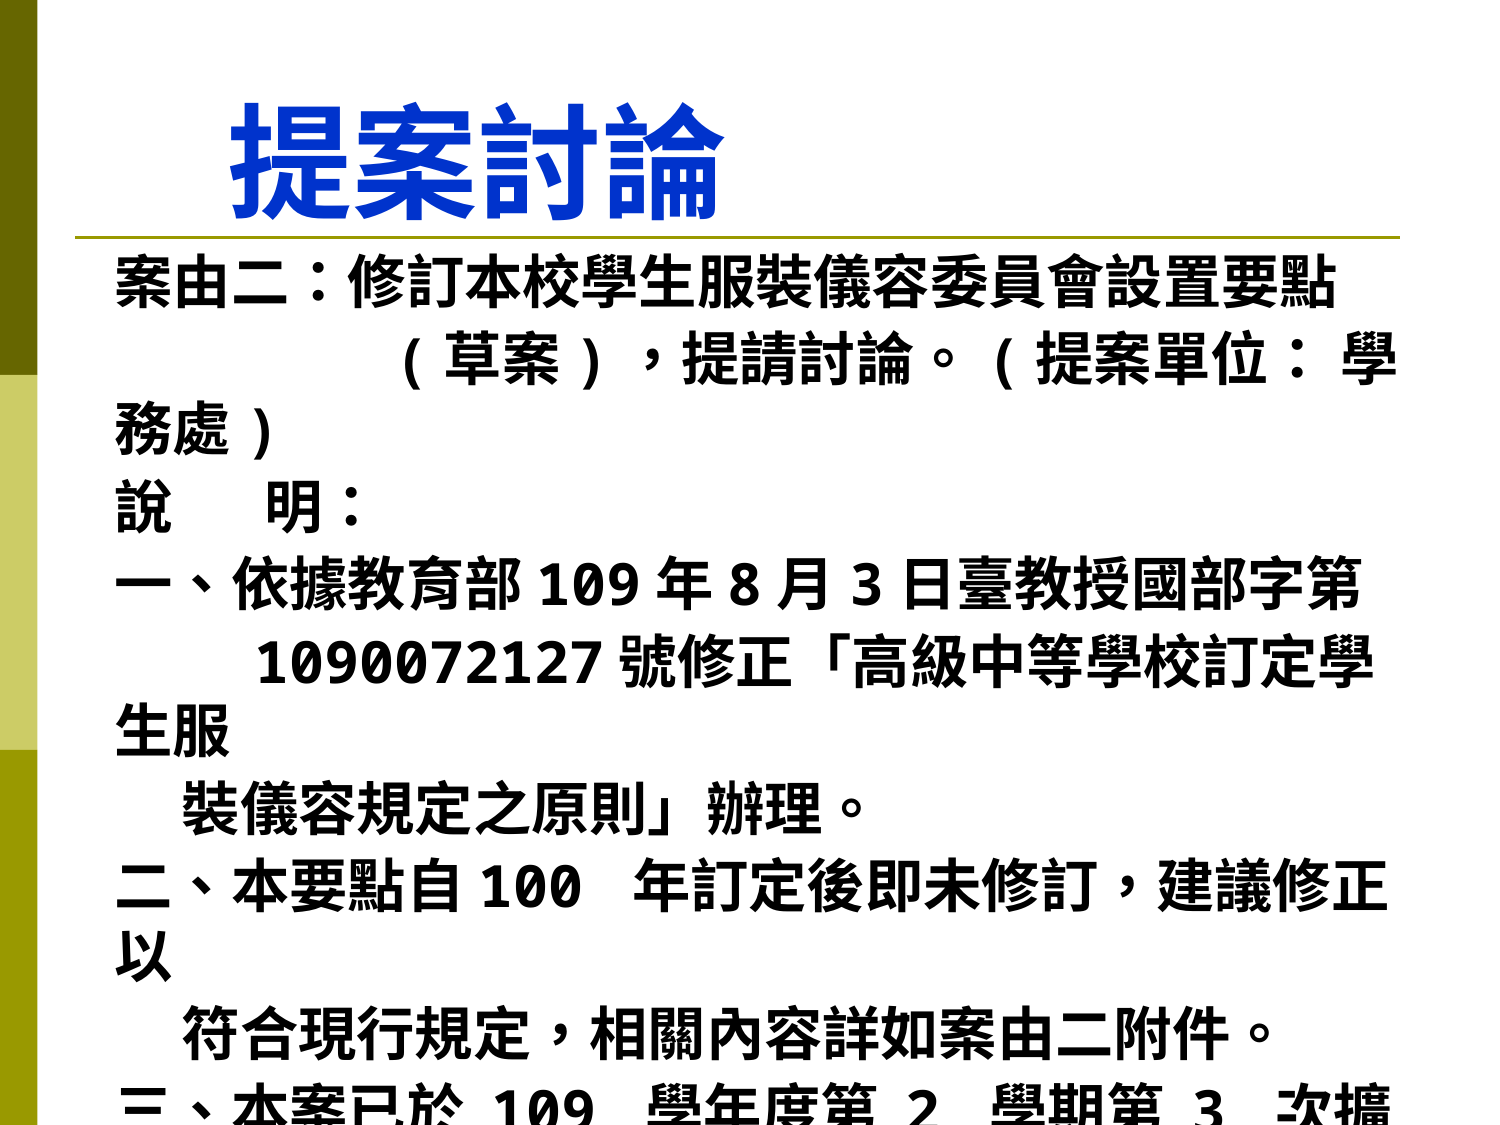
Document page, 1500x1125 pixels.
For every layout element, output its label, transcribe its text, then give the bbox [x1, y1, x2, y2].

list 案由二：修訂本校學生服裝儀容委員會設置要點 (草案)，提請討論。(提案單位： 學務處) 說 明： 一、依據教育部109年8月3日臺教授國部字第 1090072127號修正「高級中等學校訂定學生服 裝儀容規定之原則」辦理。 二、本要點自100 年訂定後即未修訂，建議修正以 符合現行規定，相關內容詳如案由二附件。 三、本案已於 109 學年度第 2 學期第 3 次擴大 行政會報討論通過。 [76, 237, 1427, 981]
title 提案討論 [88, 54, 1439, 242]
